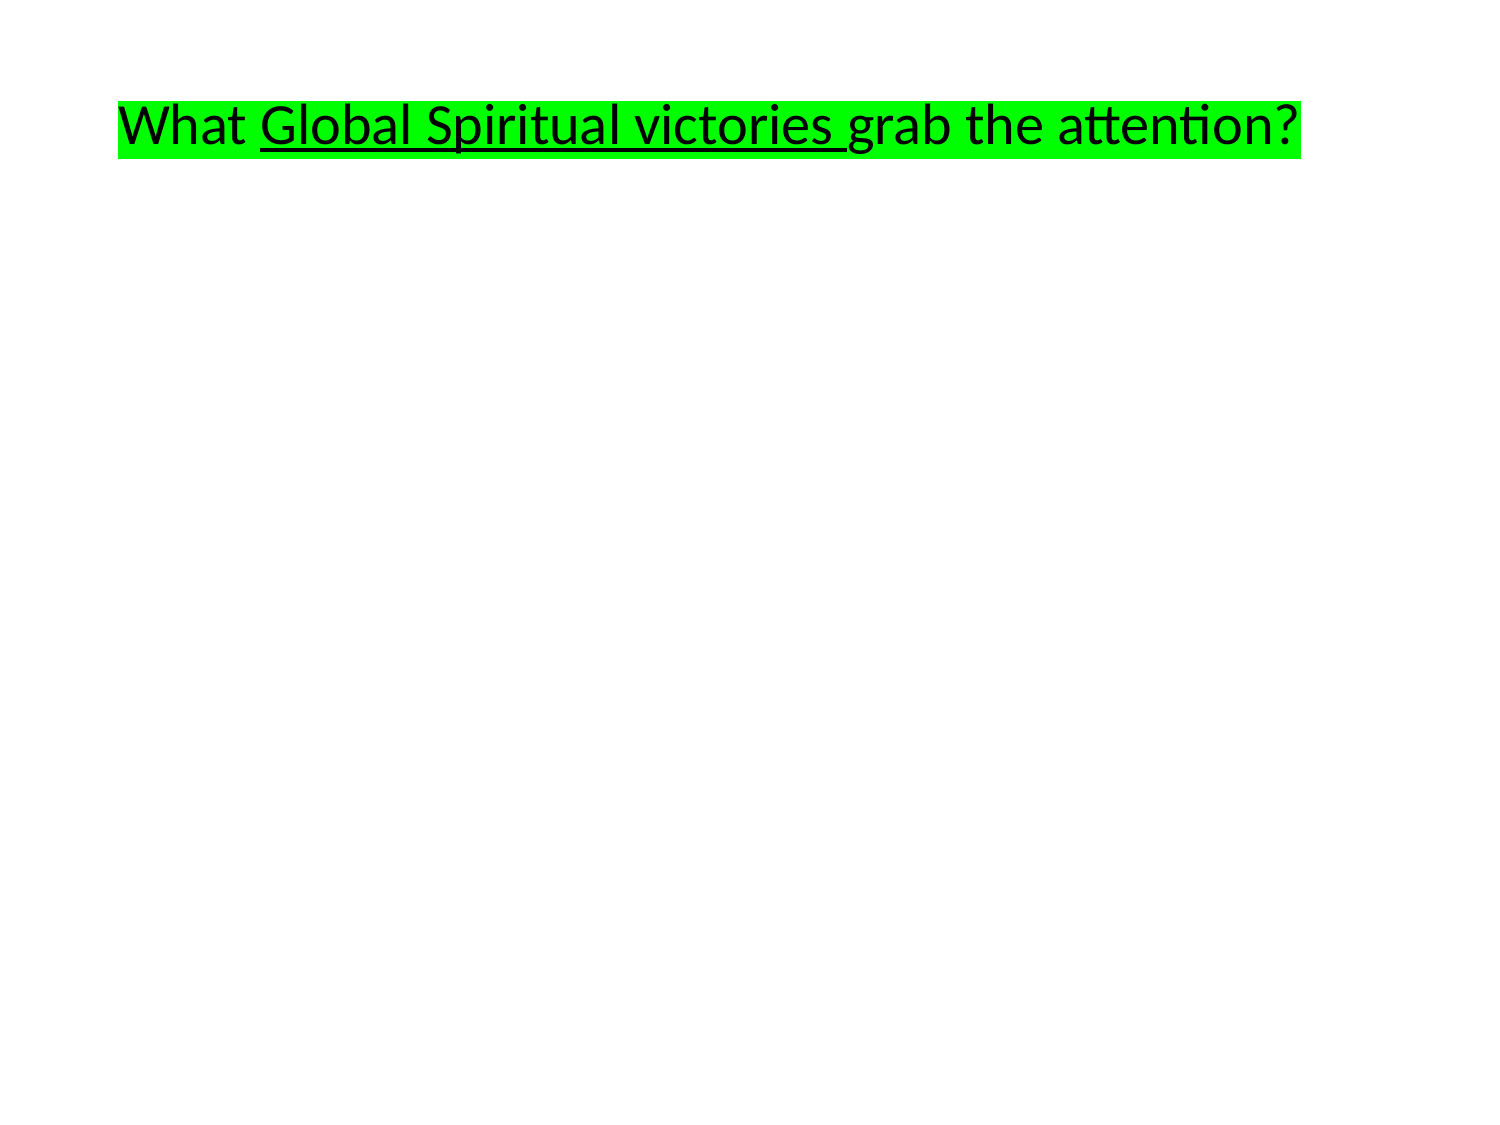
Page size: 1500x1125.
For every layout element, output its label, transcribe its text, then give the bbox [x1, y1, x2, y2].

list What Global Spiritual victories grab the attention? [103, 86, 1397, 1066]
